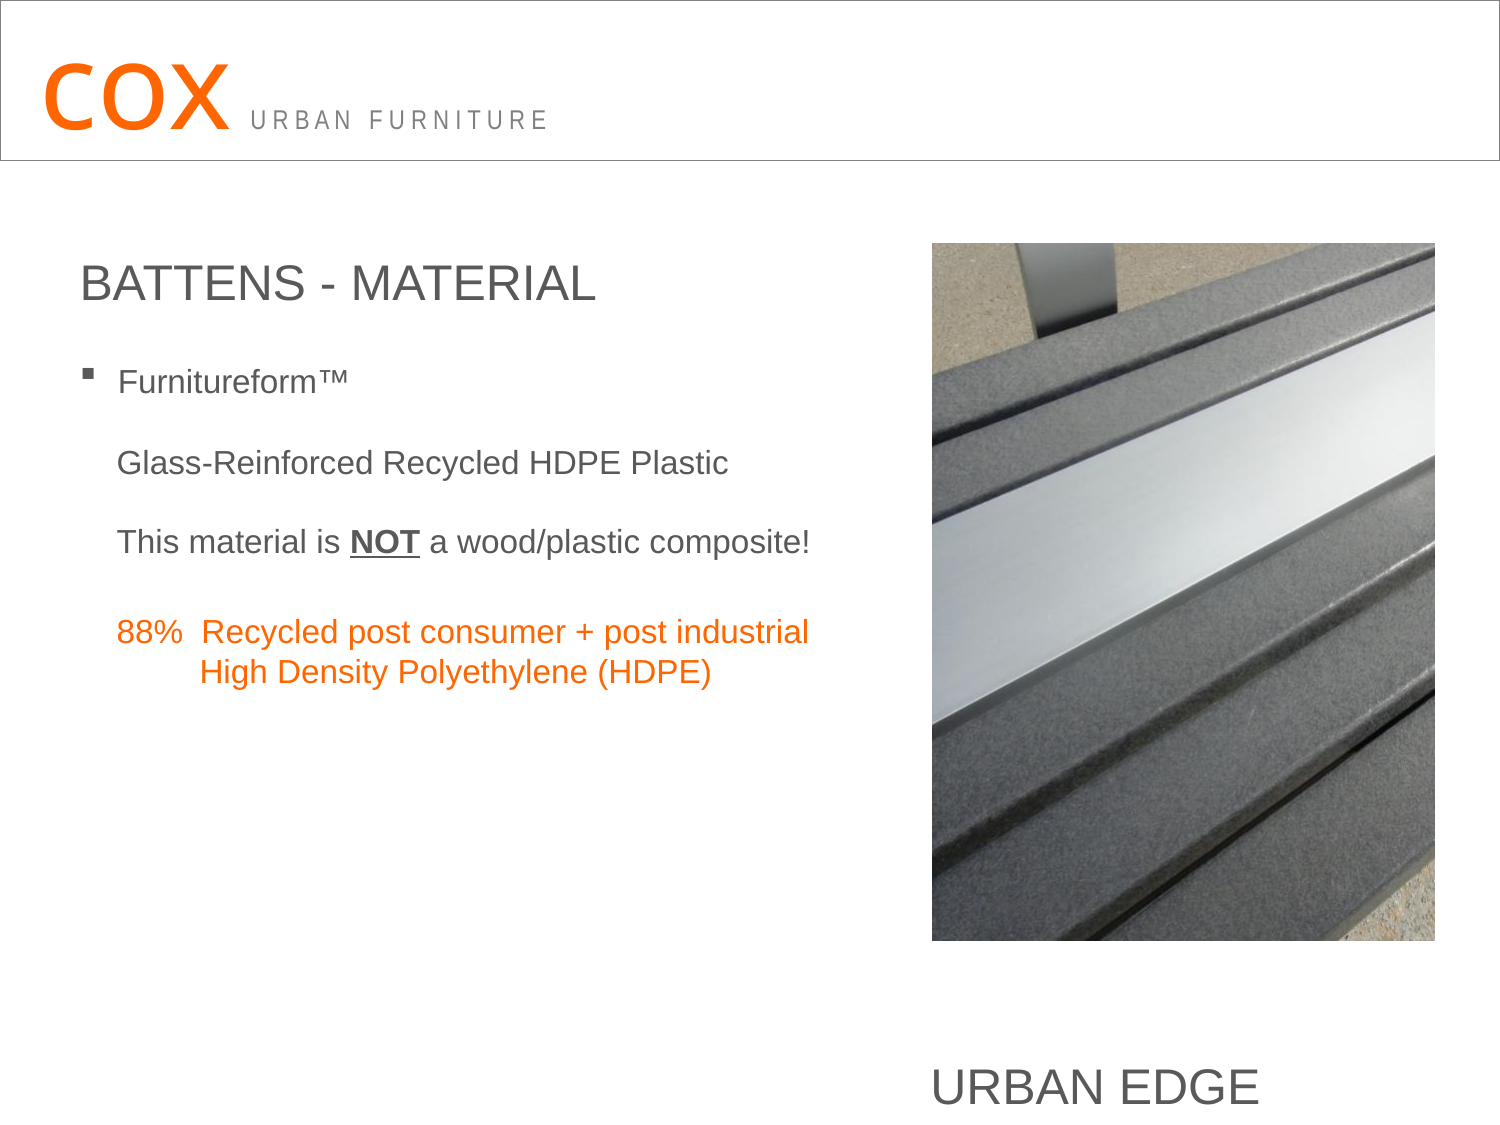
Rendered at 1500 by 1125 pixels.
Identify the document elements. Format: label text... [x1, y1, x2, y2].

title cox U R B A N F U R N I T U R E [0, 0, 1500, 161]
picture [932, 243, 1435, 941]
text_box no grain pattern on furniture battens [915, 219, 1500, 950]
text_box BATTENS - MATERIAL Furnitureform™ Glass-Reinforced Recycled HDPE Plastic This material is NOT a wood/plastic composite! 88% Recycled post consumer + post industrial High Density Polyethylene (HDPE) [64, 243, 930, 698]
subtitle URBAN EDGE RANGE [915, 1046, 1500, 1125]
